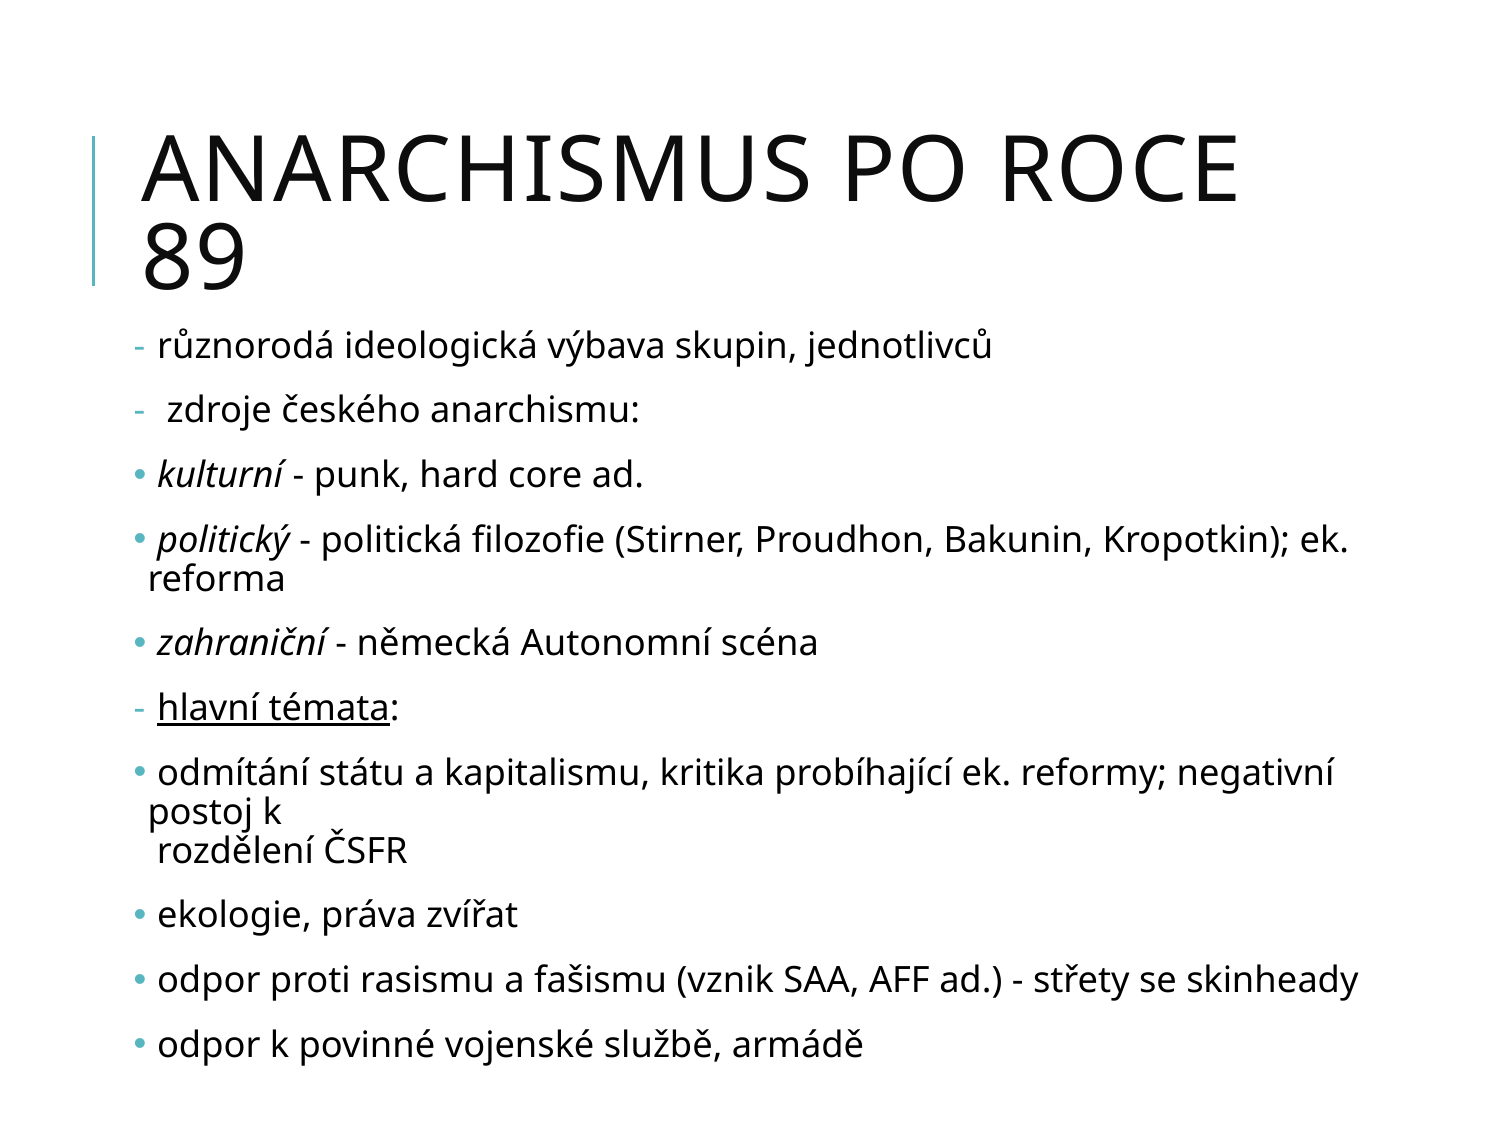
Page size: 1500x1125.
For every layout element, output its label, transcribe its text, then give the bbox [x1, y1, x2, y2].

list různorodá ideologická výbava skupin, jednotlivců zdroje českého anarchismu: kulturní - punk, hard core ad. politický - politická filozofie (Stirner, Proudhon, Bakunin, Kropotkin); ek. reforma zahraniční - německá Autonomní scéna hlavní témata: odmítání státu a kapitalismu, kritika probíhající ek. reformy; negativní postoj k rozdělení ČSFR ekologie, práva zvířat odpor proti rasismu a fašismu (vznik SAA, AFF ad.) - střety se skinheady odpor k povinné vojenské službě, armádě [126, 319, 1422, 1084]
title anarchismus po roce 89 [126, 96, 1322, 319]
